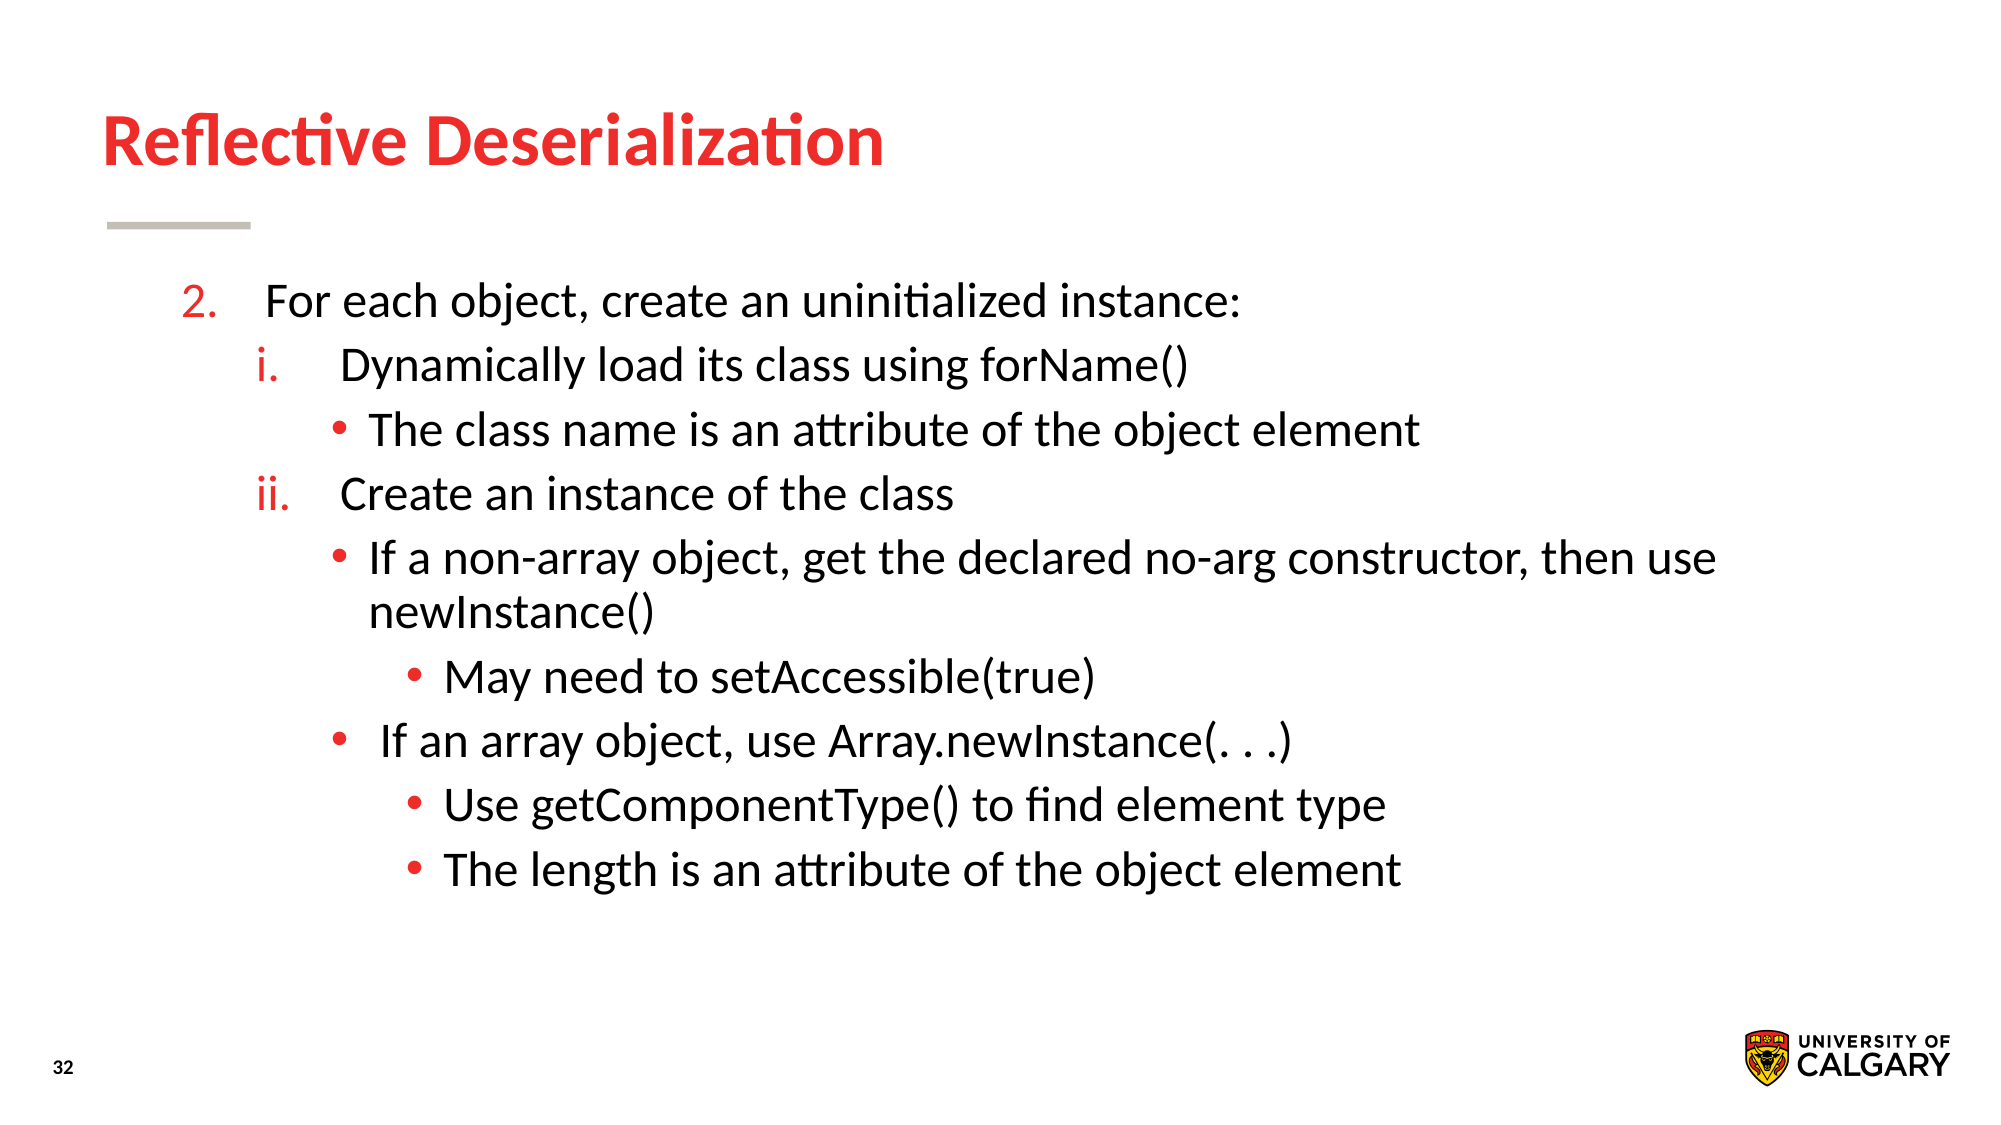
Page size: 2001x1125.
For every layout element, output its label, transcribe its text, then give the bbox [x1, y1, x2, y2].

picture [1722, 1012, 1973, 1099]
title Reﬂective Deserialization [87, 60, 1774, 222]
list For each object, create an uninitialized instance: Dynamically load its class using forName() The class name is an attribute of the object element Create an instance of the class If a non-array object, get the declared no-arg constructor, then use newInstance() May need to setAccessible(true) If an array object, use Array.newInstance(. . .) Use getComponentType() to ﬁnd element type The length is an attribute of the object element [91, 266, 1774, 981]
